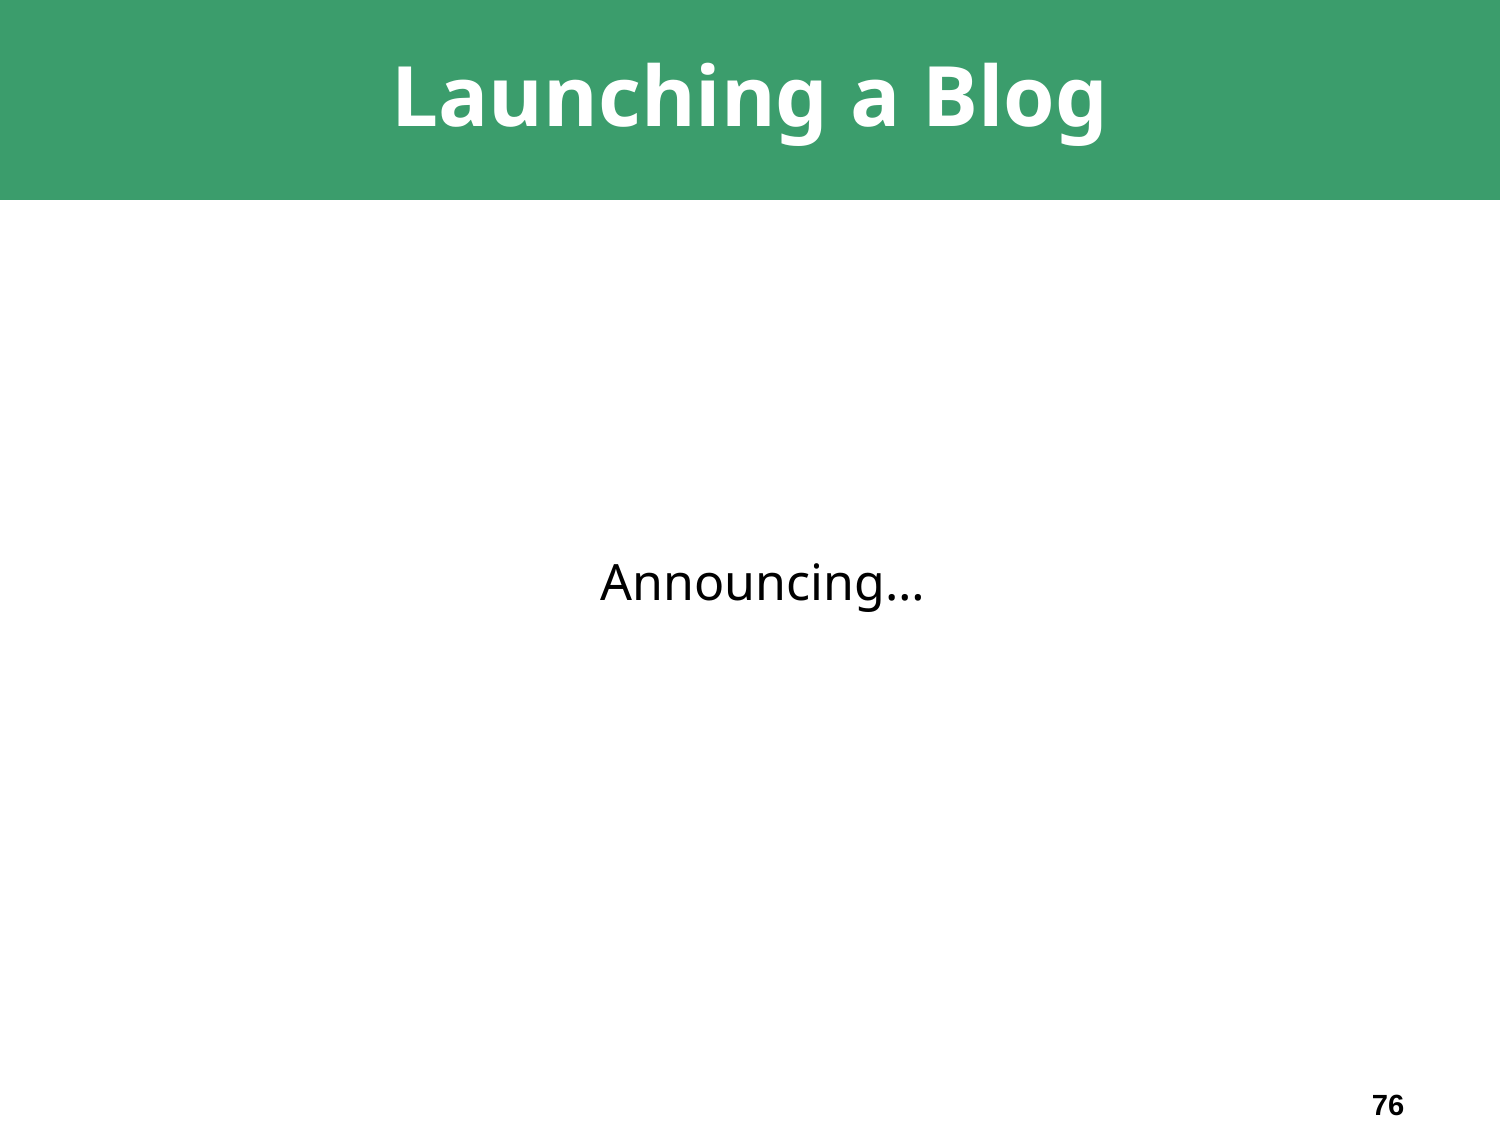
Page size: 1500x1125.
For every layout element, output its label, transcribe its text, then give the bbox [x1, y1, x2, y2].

title Launching a Blog [0, 0, 1500, 201]
subtitle Announcing… [236, 549, 1288, 838]
